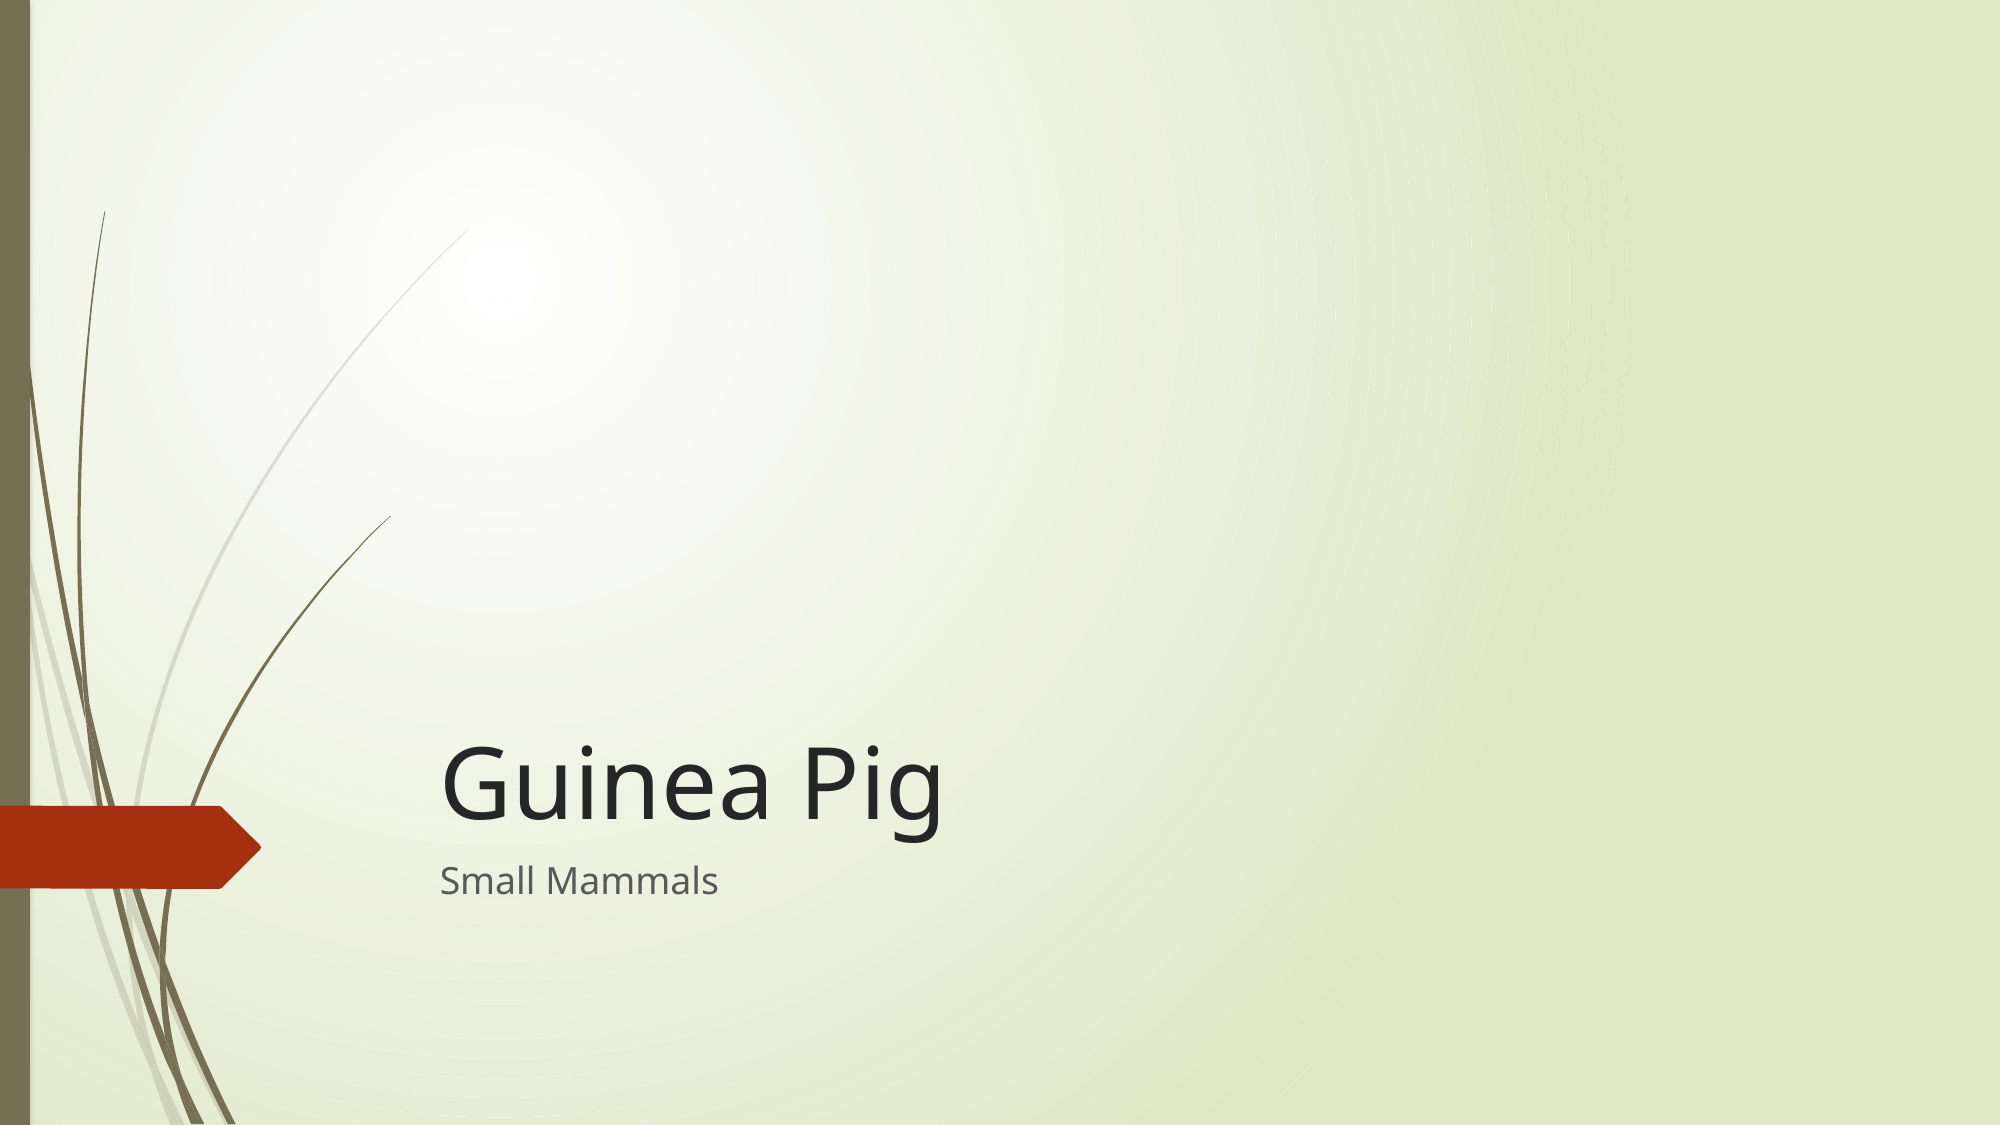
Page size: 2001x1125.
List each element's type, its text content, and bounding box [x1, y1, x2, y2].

list Small Mammals [424, 849, 1888, 970]
title Guinea Pig [424, 399, 1888, 847]
